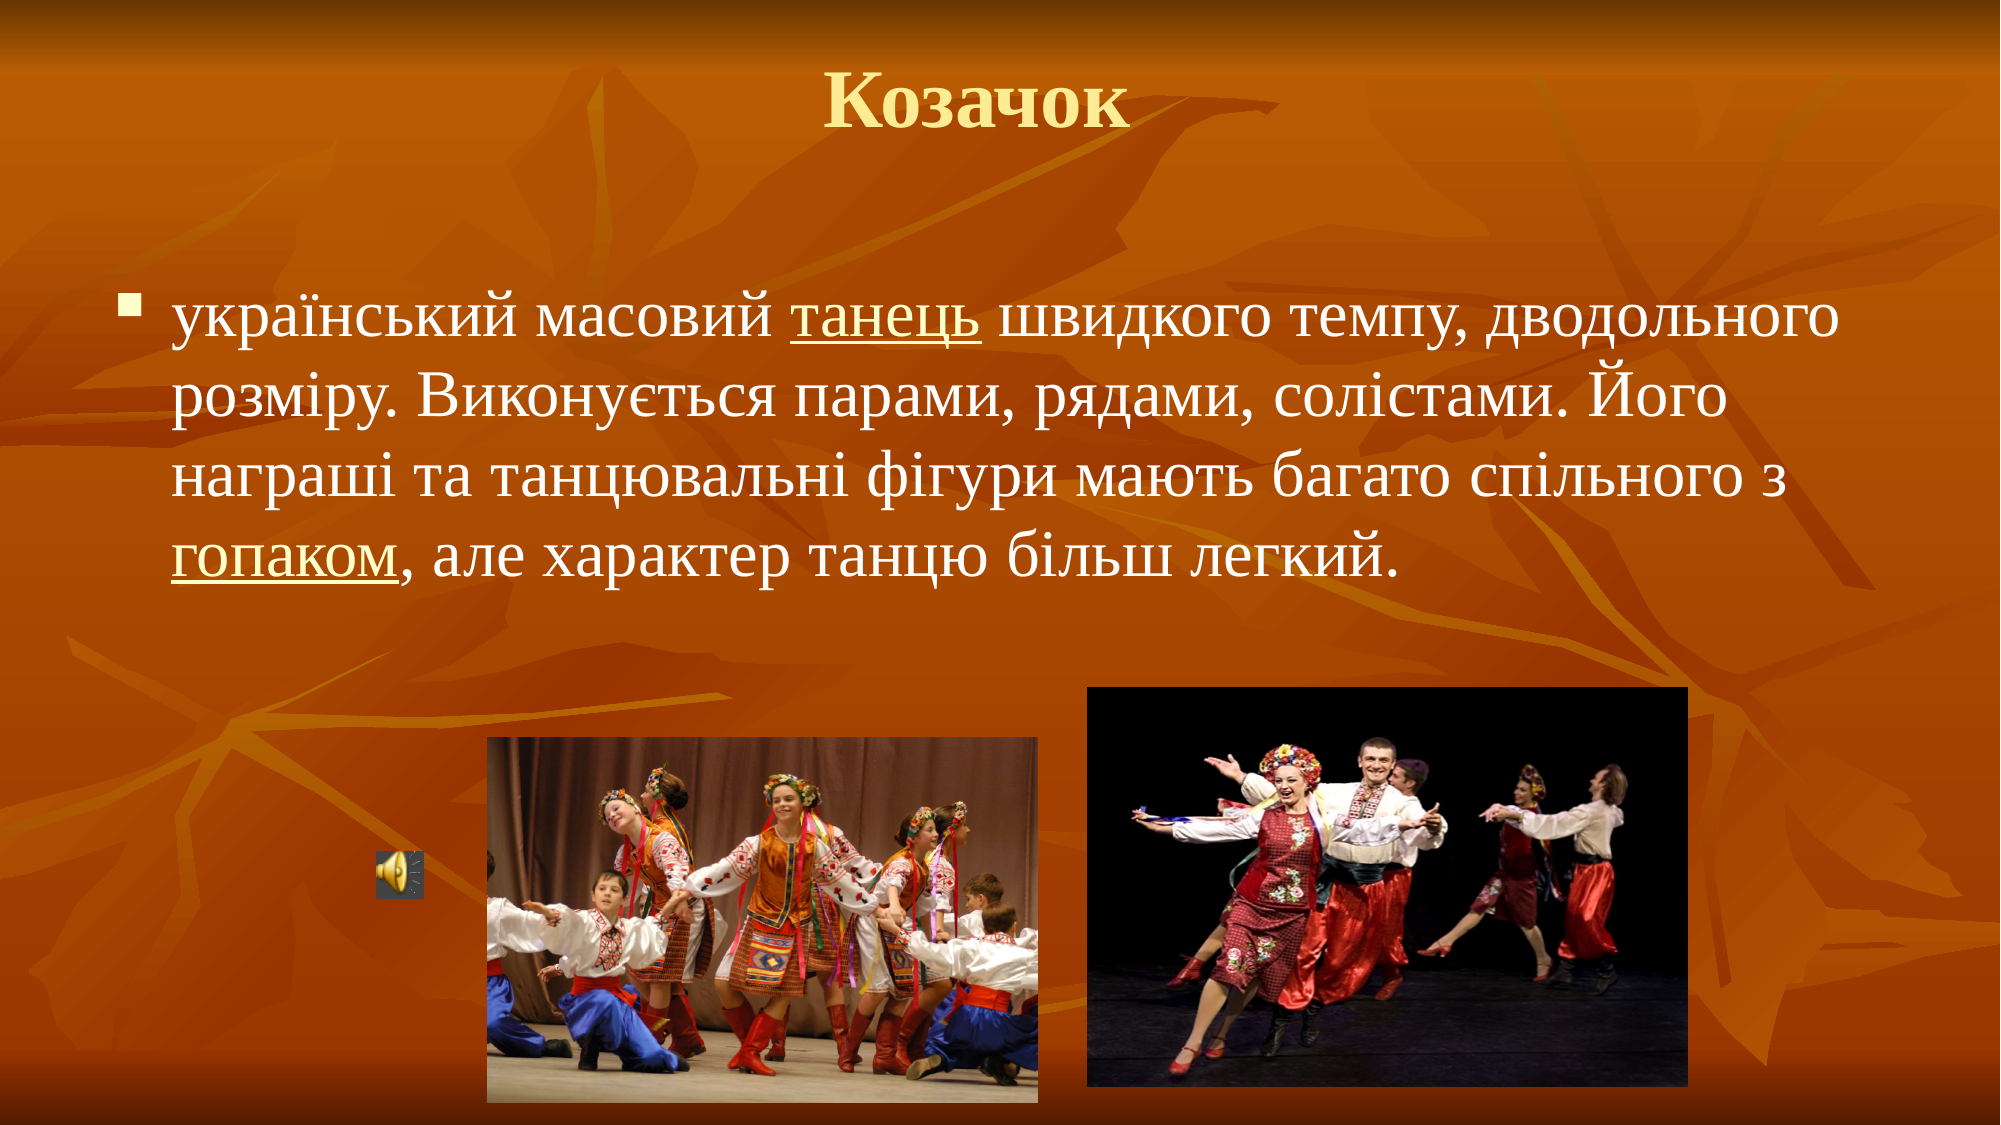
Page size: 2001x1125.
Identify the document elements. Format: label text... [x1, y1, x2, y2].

list український масовий танець швидкого темпу, дводольного розміру. Виконується парами, рядами, солістами. Його награші та танцювальні фігури мають багато спільного з гопаком, але характер танцю більш легкий. [99, 262, 1901, 1006]
picture [487, 737, 1038, 1104]
picture [374, 849, 426, 901]
picture [1087, 687, 1688, 1088]
title Козачок [312, 49, 1663, 238]
